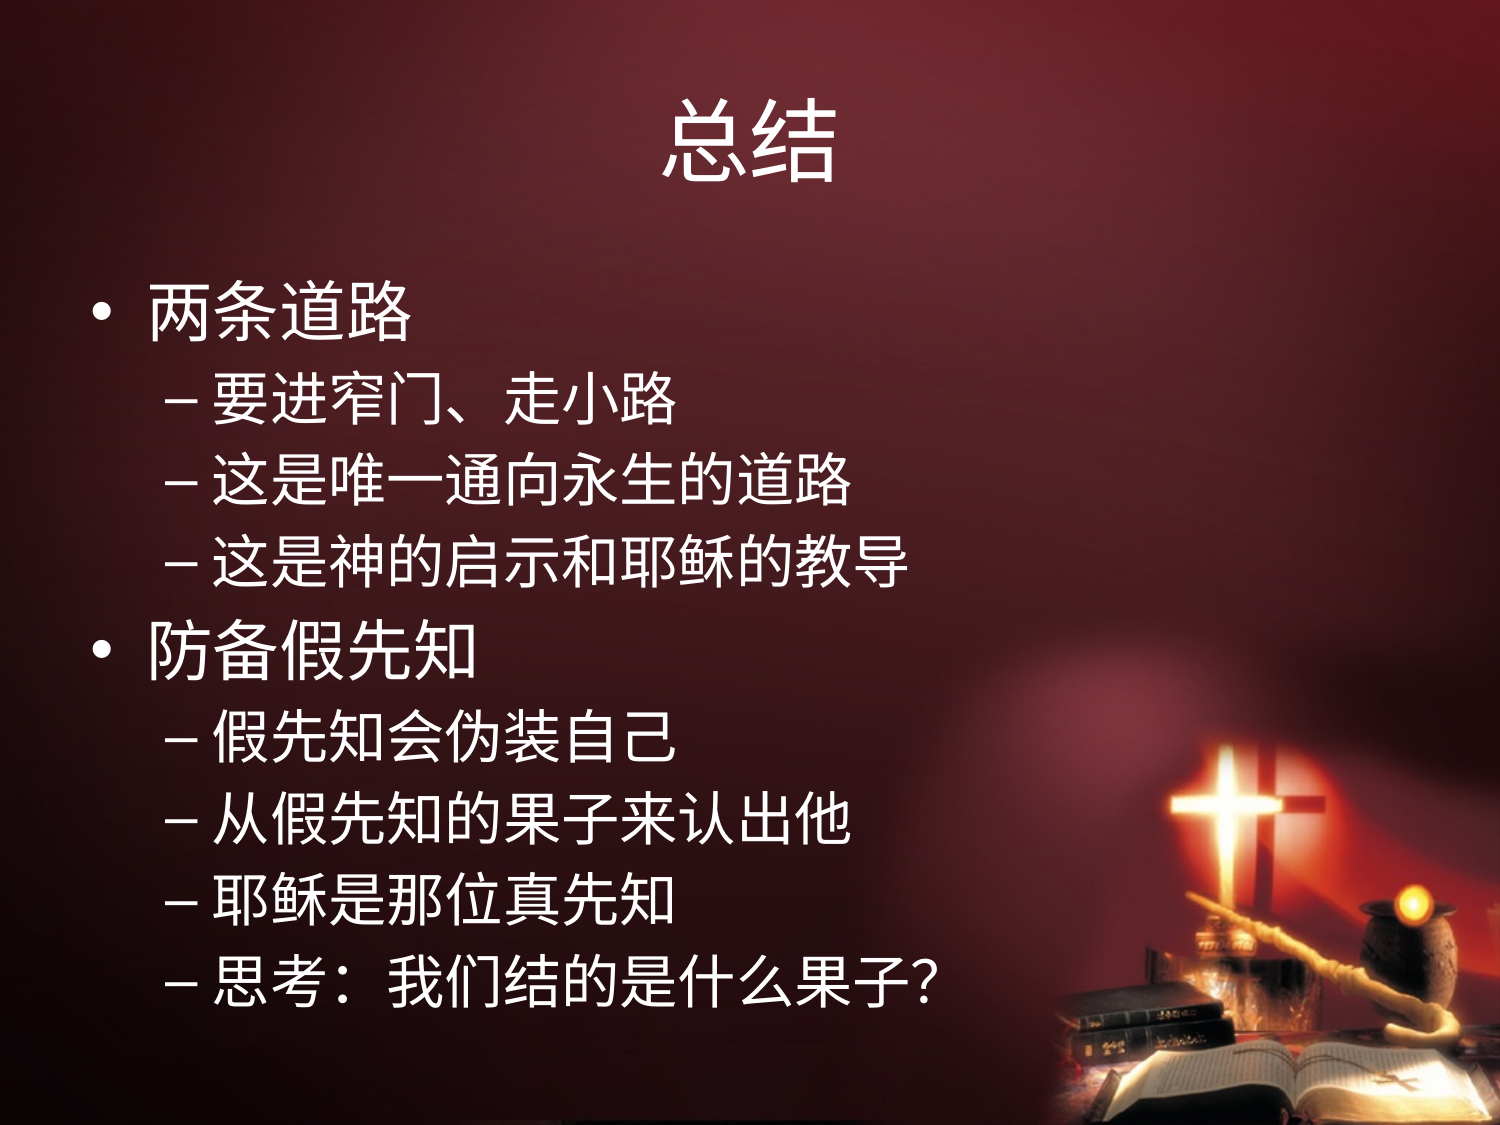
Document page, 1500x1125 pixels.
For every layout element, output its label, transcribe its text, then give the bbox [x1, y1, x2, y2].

title 总结 [75, 45, 1425, 233]
list 两条道路 要进窄门、走小路 这是唯一通向永生的道路 这是神的启示和耶稣的教导 防备假先知 假先知会伪装自己 从假先知的果子来认出他 耶稣是那位真先知 思考：我们结的是什么果子？ [75, 262, 1425, 1005]
picture [0, 0, 1500, 1125]
